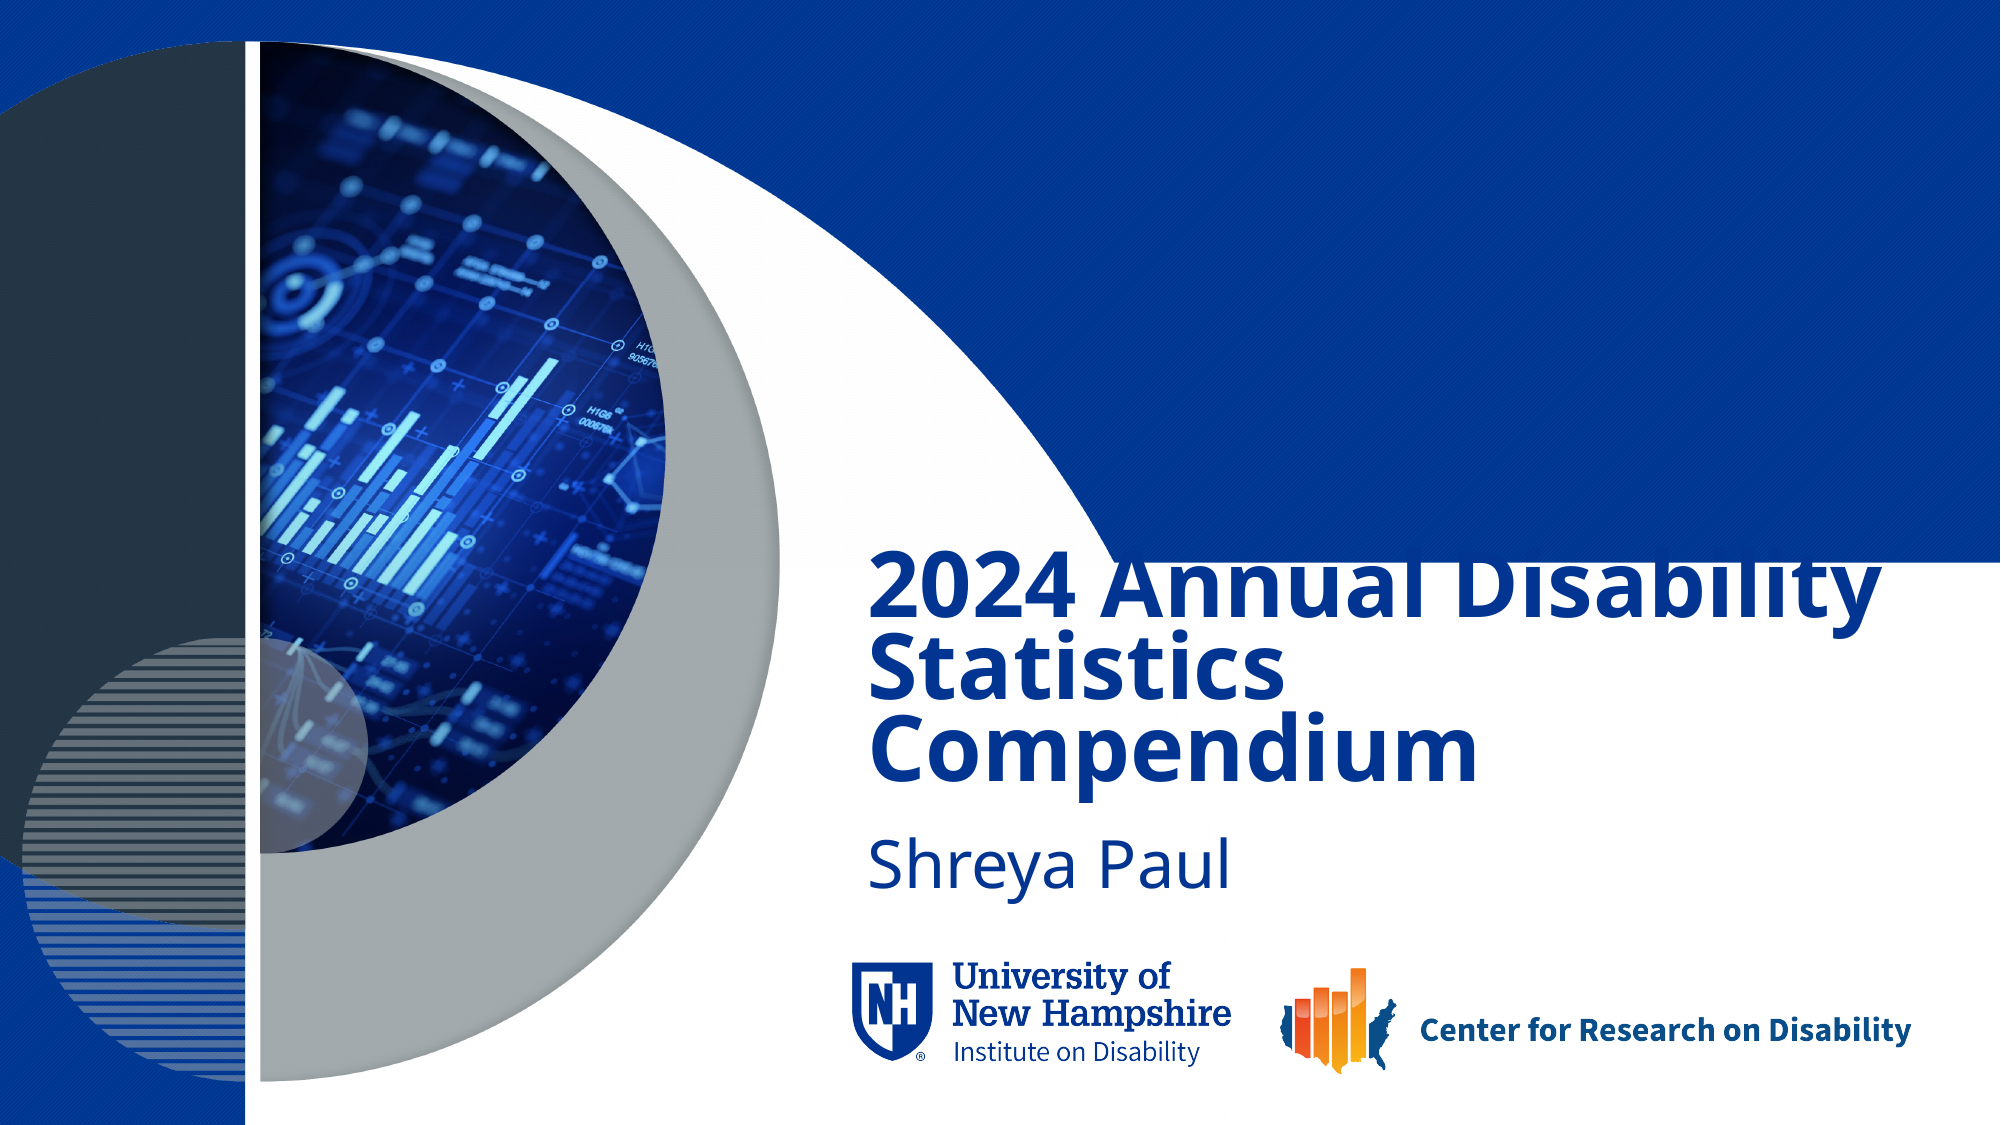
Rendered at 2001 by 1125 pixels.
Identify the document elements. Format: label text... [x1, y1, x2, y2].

title 2024 Annual Disability Statistics Compendium [852, 600, 1912, 808]
picture [1280, 968, 1912, 1074]
picture [0, 30, 1231, 1125]
subtitle Shreya Paul [852, 814, 1912, 904]
